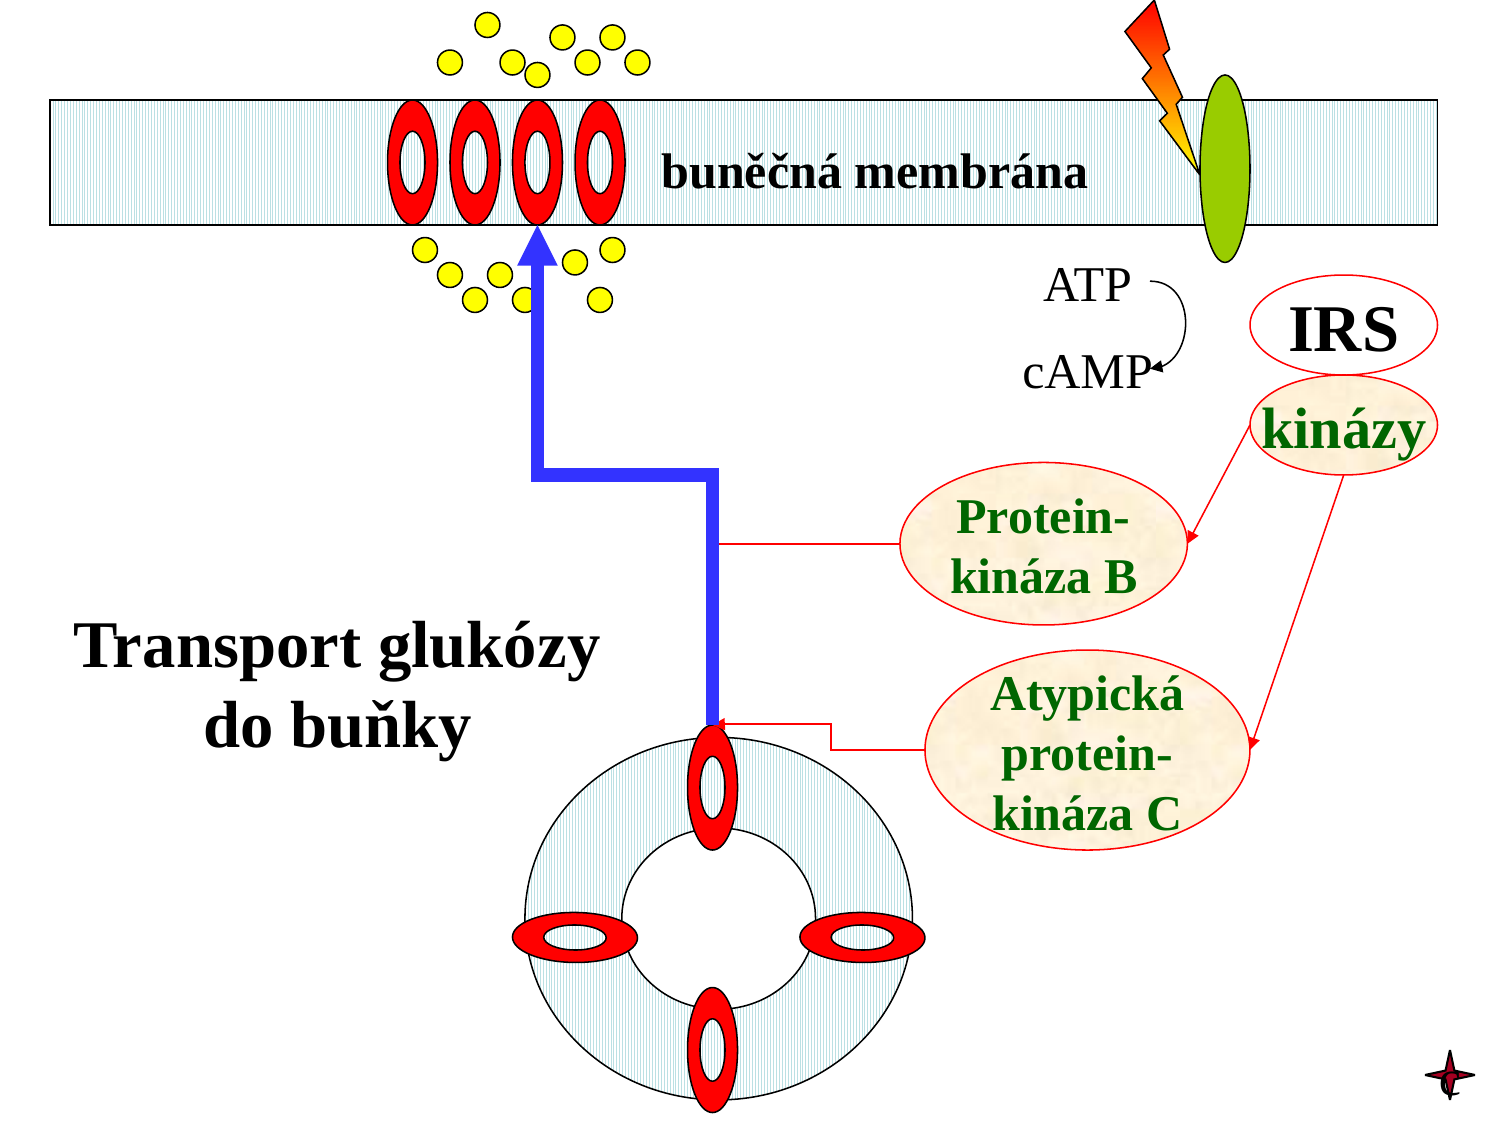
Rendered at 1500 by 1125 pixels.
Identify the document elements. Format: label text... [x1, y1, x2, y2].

text_box [575, 50, 601, 76]
text_box [701, 1019, 724, 1081]
text_box buněčná membrána [662, 137, 1088, 200]
text_box [524, 738, 696, 922]
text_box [712, 724, 926, 751]
text_box [544, 925, 606, 950]
text_box [601, 99, 1204, 225]
text_box [1177, 99, 1208, 172]
text_box [512, 912, 638, 963]
text_box [512, 99, 563, 225]
text_box [525, 62, 550, 88]
text_box [687, 726, 738, 851]
text_box [600, 237, 625, 263]
text_box [462, 287, 488, 313]
text_box [538, 99, 599, 225]
text_box IRS [1250, 275, 1438, 375]
text_box [474, 12, 500, 38]
text_box [832, 925, 893, 950]
text_box [600, 24, 625, 50]
text_box [400, 132, 425, 193]
text_box [476, 99, 537, 225]
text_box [1187, 424, 1251, 544]
text_box [387, 99, 438, 225]
text_box [437, 50, 463, 76]
text_box [463, 132, 487, 193]
text_box [587, 287, 613, 313]
text_box Protein- kináza B [899, 462, 1187, 625]
text_box [413, 99, 474, 225]
text_box [487, 262, 513, 288]
text_box Atypická protein- kináza C [925, 650, 1250, 851]
text_box [549, 24, 575, 50]
text_box [450, 99, 501, 225]
text_box [799, 912, 925, 963]
text_box [1243, 99, 1438, 225]
text_box [732, 759, 913, 922]
text_box [1124, 0, 1200, 175]
text_box [729, 951, 909, 1100]
text_box [687, 987, 738, 1113]
text_box [412, 237, 438, 263]
text_box [588, 132, 612, 193]
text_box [712, 543, 901, 724]
text_box [1200, 74, 1251, 263]
text_box Transport glukózy do buňky [74, 574, 600, 788]
text_box ATP [1025, 249, 1150, 313]
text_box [374, 387, 876, 563]
text_box [50, 99, 412, 225]
text_box [528, 952, 696, 1099]
text_box cAMP [1025, 337, 1150, 400]
text_box [512, 287, 531, 313]
text_box [575, 99, 626, 225]
text_box [500, 50, 526, 76]
text_box [525, 132, 549, 193]
text_box [437, 262, 463, 288]
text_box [1249, 474, 1344, 751]
text_box [700, 757, 725, 818]
text_box [624, 50, 650, 76]
text_box [562, 249, 588, 275]
text_box kinázy [1250, 375, 1438, 475]
text_box c [1425, 1050, 1476, 1101]
